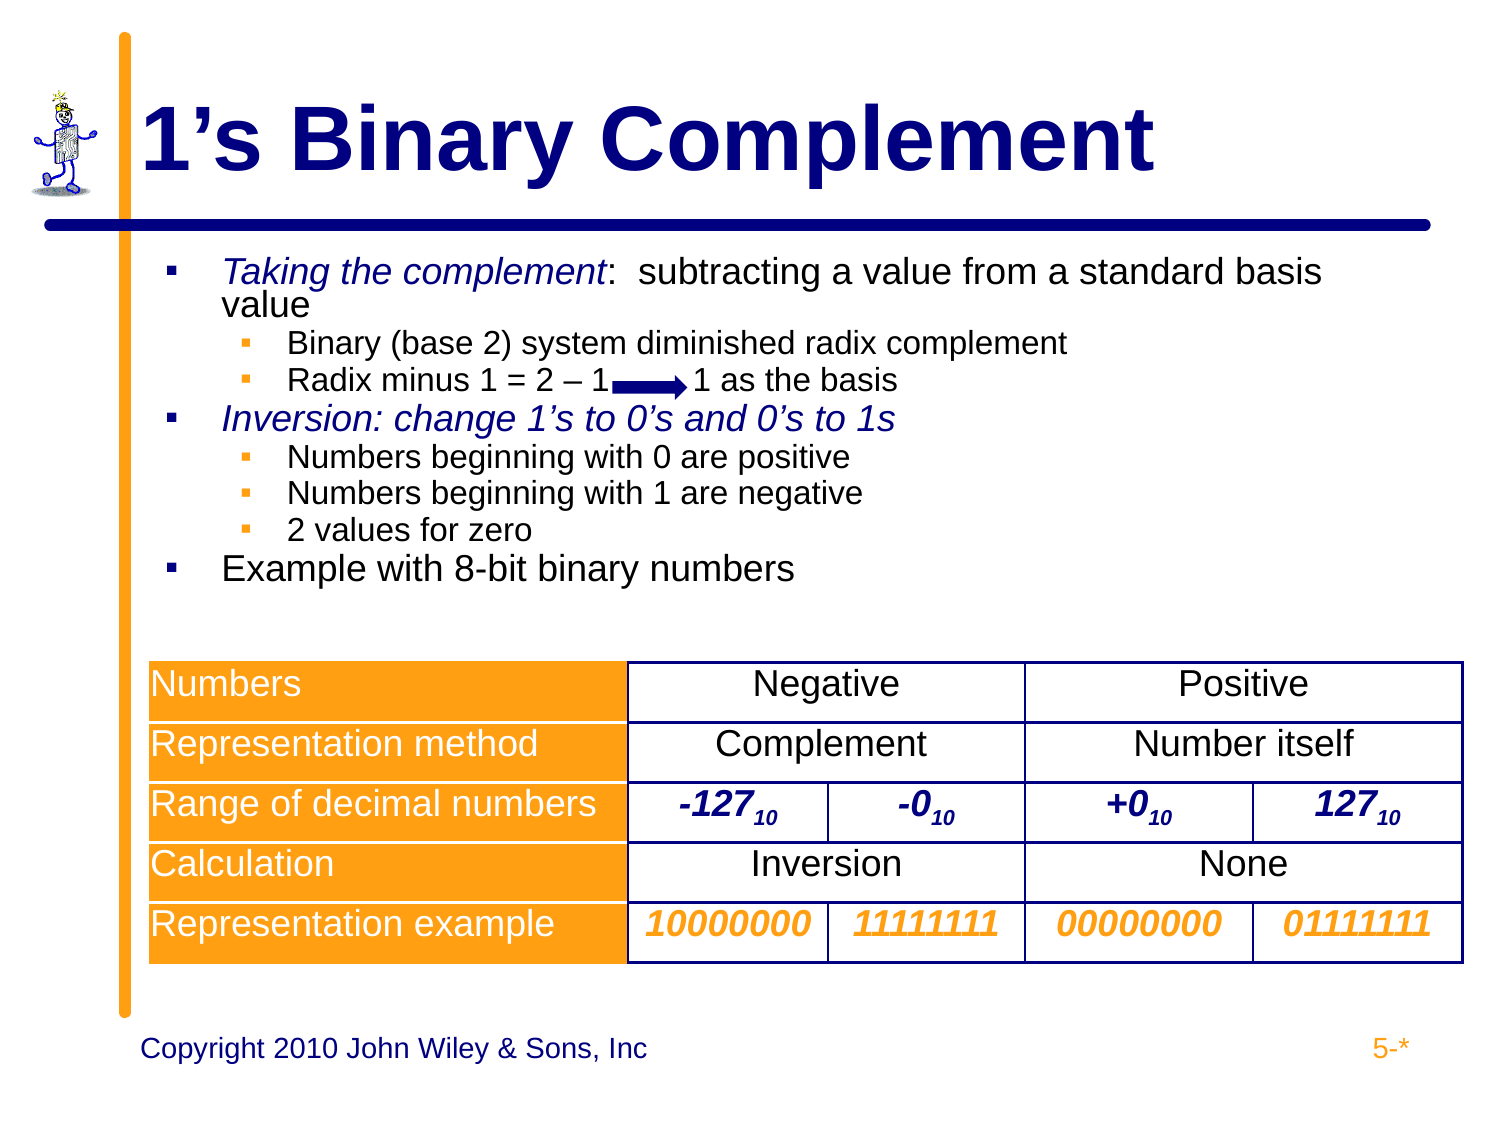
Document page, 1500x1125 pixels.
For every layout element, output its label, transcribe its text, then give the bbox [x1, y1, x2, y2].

table_cell Calculation [151, 844, 627, 901]
table_cell None [1026, 844, 1461, 901]
table_cell Range of decimal numbers [151, 784, 627, 841]
table_cell 01111111 [1254, 904, 1461, 961]
table_cell -12710 [629, 784, 827, 841]
title 1’s Binary Complement [125, 45, 1425, 233]
table_header Numbers [151, 664, 627, 721]
text_box 5-* [1074, 1024, 1425, 1103]
table_cell Inversion [629, 844, 1024, 901]
table_cell 12710 [1254, 784, 1461, 841]
table_cell -010 [829, 784, 1024, 841]
table_cell 10000000 [629, 904, 827, 961]
table_cell 11111111 [829, 904, 1024, 961]
table_cell 00000000 [1026, 904, 1252, 961]
list Taking the complement: subtracting a value from a standard basis value Binary (base 2) system diminished radix complement Radix minus 1 = 2 – 1 1 as the basis Inversion: change 1’s to 0’s and 0’s to 1s Numbers beginning with 0 are positive Numbers beginning with 1 are negative 2 values for zero Example with 8-bit binary numbers [150, 249, 1425, 638]
text_box Copyright 2010 John Wiley & Sons, Inc [125, 1025, 675, 1104]
table_cell Representation example [151, 904, 627, 961]
table_cell Representation method [151, 724, 627, 781]
text_box [612, 375, 688, 400]
picture [24, 87, 105, 204]
table_header Negative [629, 664, 1024, 721]
table_cell Number itself [1026, 724, 1461, 781]
table_cell +010 [1026, 784, 1252, 841]
table_header Positive [1026, 664, 1461, 721]
table_cell Complement [629, 724, 1024, 781]
